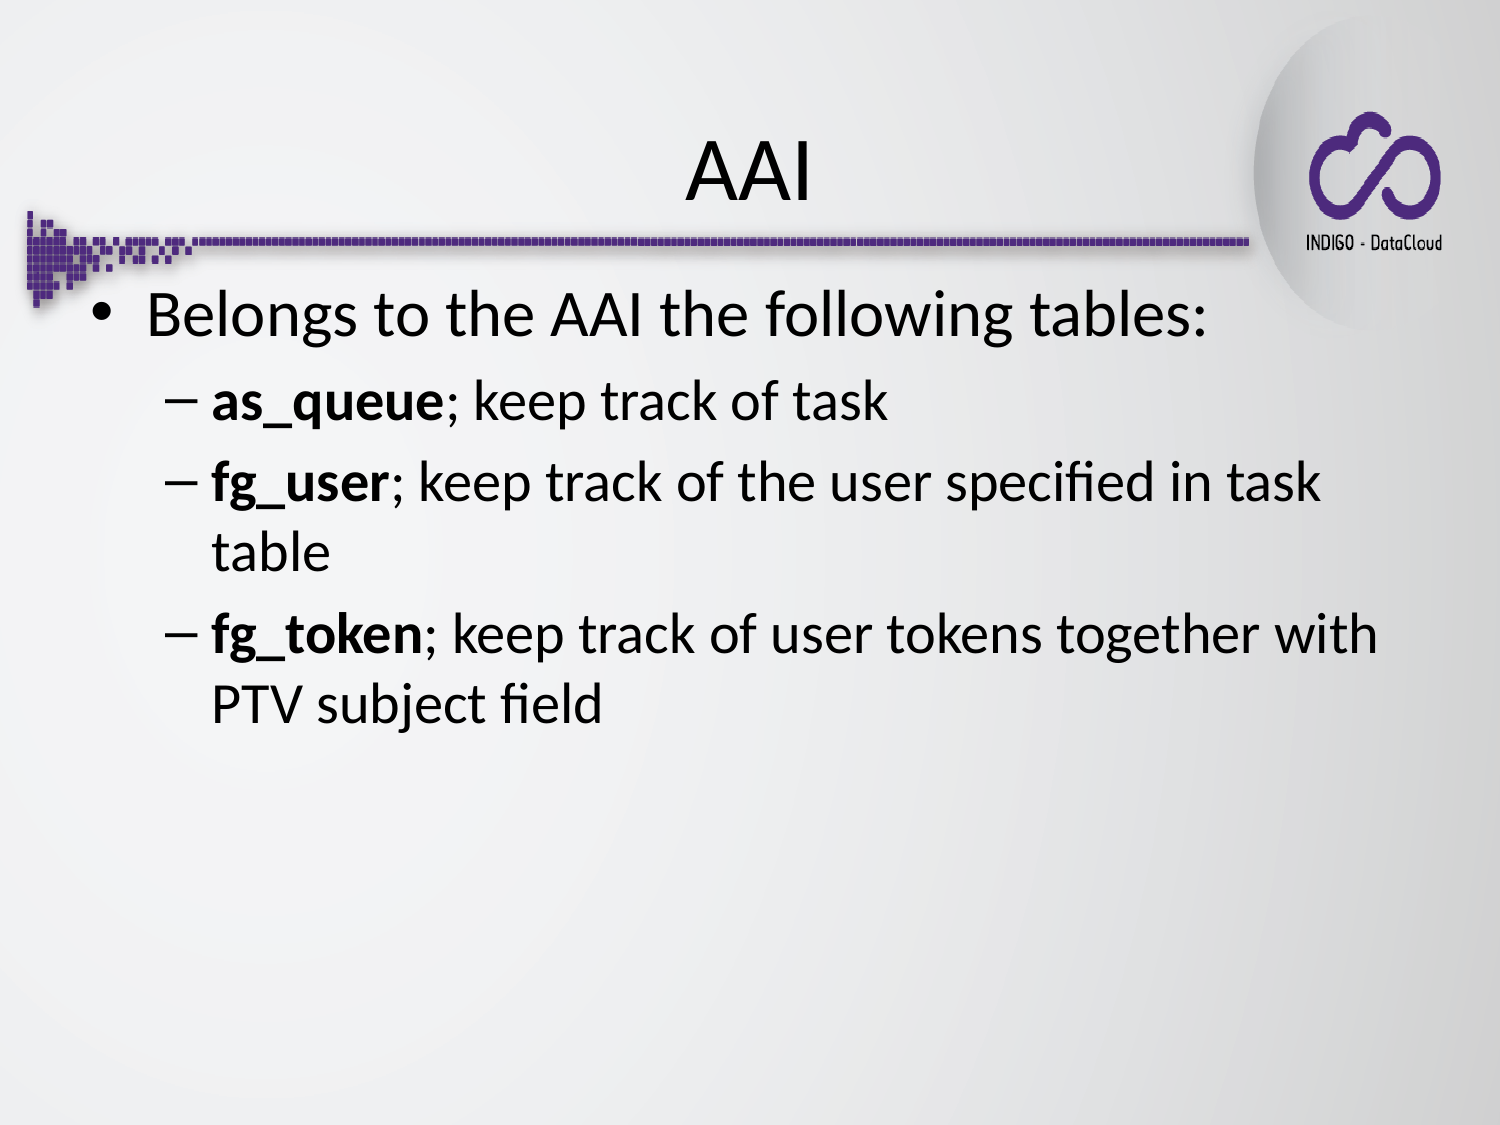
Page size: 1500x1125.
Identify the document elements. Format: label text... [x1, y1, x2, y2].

list Belongs to the AAI the following tables: as_queue; keep track of task fg_user; keep track of the user specified in task table fg_token; keep track of user tokens together with PTV subject field [75, 262, 1425, 1005]
title AAI [103, 55, 1397, 262]
picture [0, 0, 1500, 1125]
